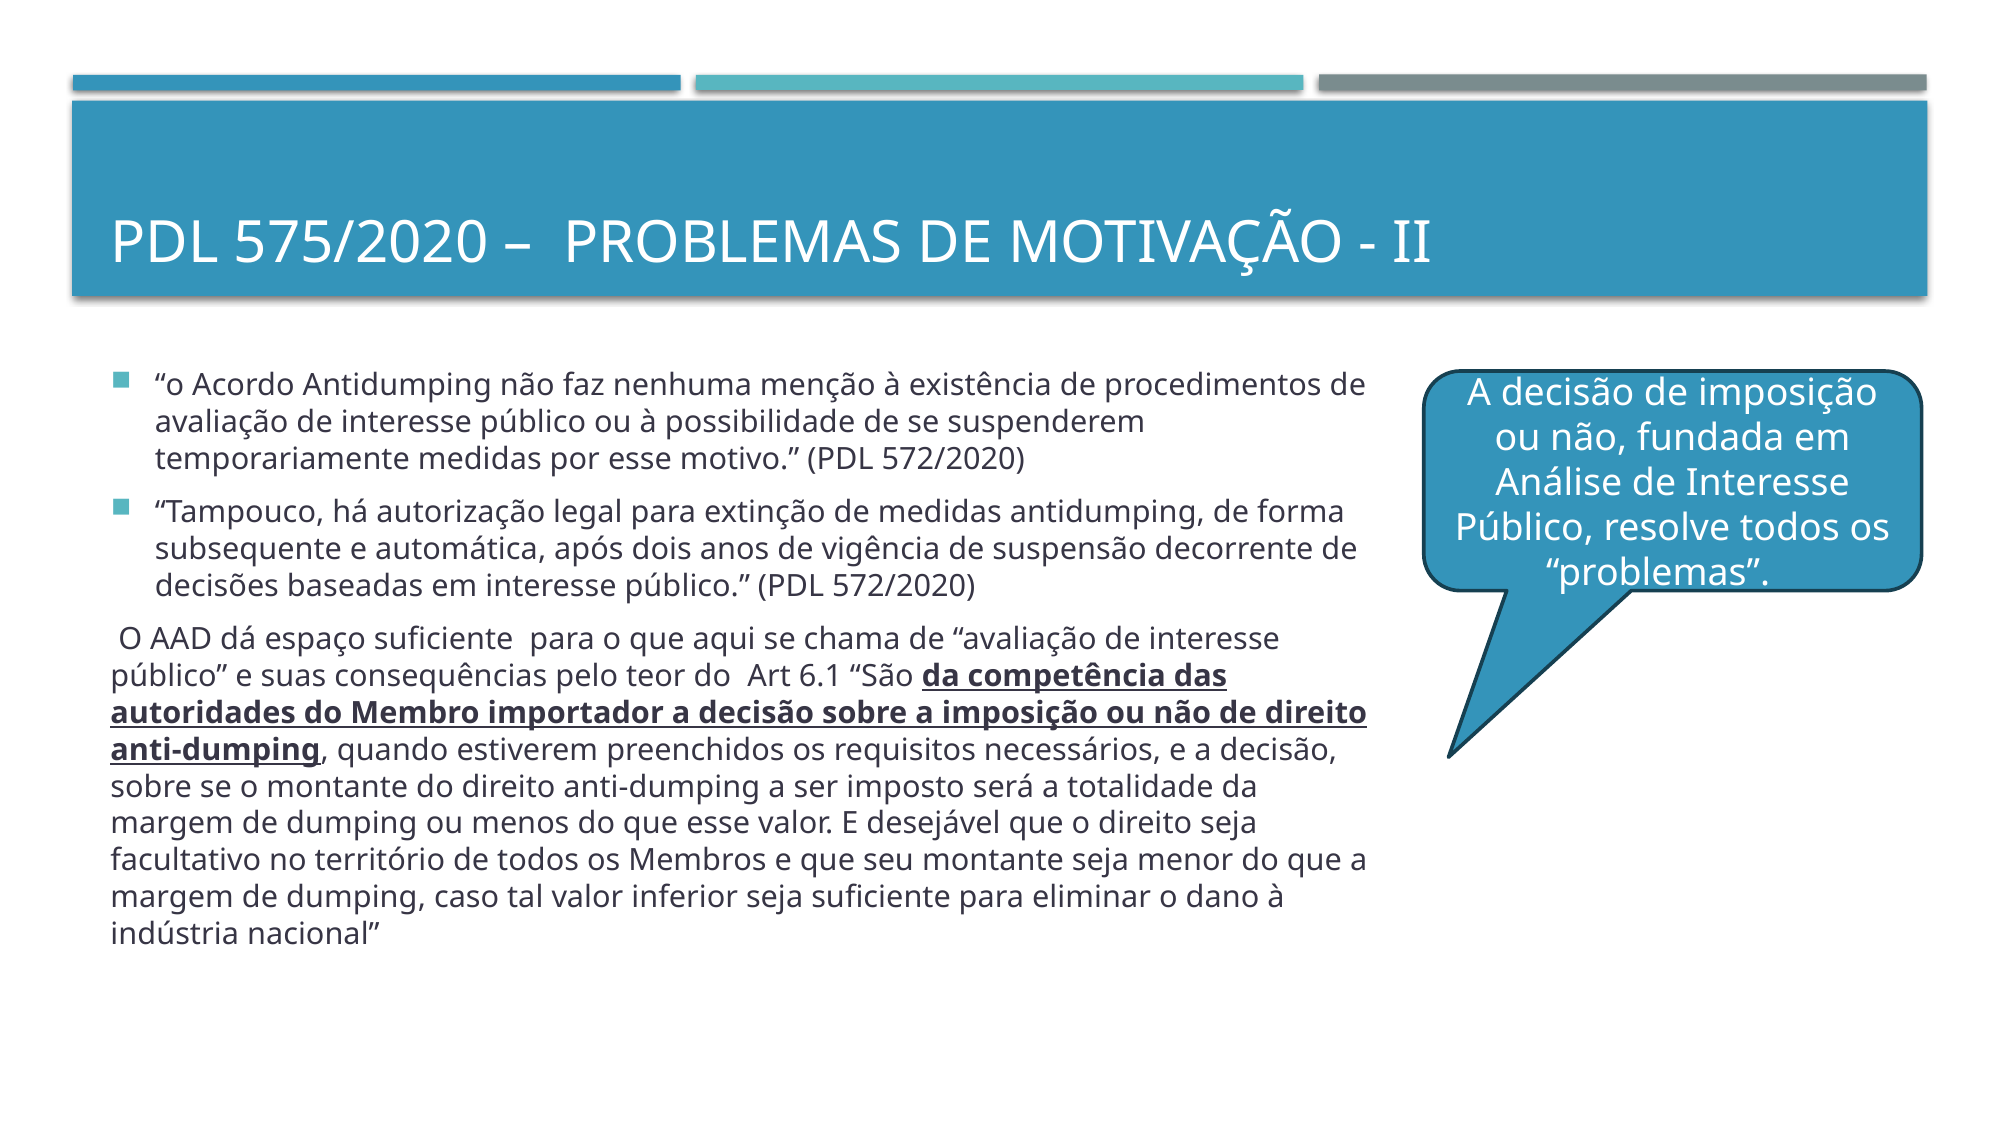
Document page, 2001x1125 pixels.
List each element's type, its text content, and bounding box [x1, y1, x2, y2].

list “o Acordo Antidumping não faz nenhuma menção à existência de procedimentos de avaliação de interesse público ou à possibilidade de se suspenderem temporariamente medidas por esse motivo.” (PDL 572/2020) “Tampouco, há autorização legal para extinção de medidas antidumping, de forma subsequente e automática, após dois anos de vigência de suspensão decorrente de decisões baseadas em interesse público.” (PDL 572/2020) O AAD dá espaço suficiente para o que aqui se chama de “avaliação de interesse público” e suas consequências pelo teor do Art 6.1 “São da competência das autoridades do Membro importador a decisão sobre a imposição ou não de direito anti-dumping, quando estiverem preenchidos os requisitos necessários, e a decisão, sobre se o montante do direito anti-dumping a ser imposto será a totalidade da margem de dumping ou menos do que esse valor. E desejável que o direito seja facultativo no território de todos os Membros e que seu montante seja menor do que a margem de dumping, caso tal valor inferior seja suficiente para eliminar o dano à indústria nacional” [95, 357, 1405, 962]
text_box A decisão de imposição ou não, fundada em Análise de Interesse Público, resolve todos os “problemas”. [1421, 369, 1924, 759]
title PDL 575/2020 – Problemas de Motivação - II [95, 115, 1905, 282]
